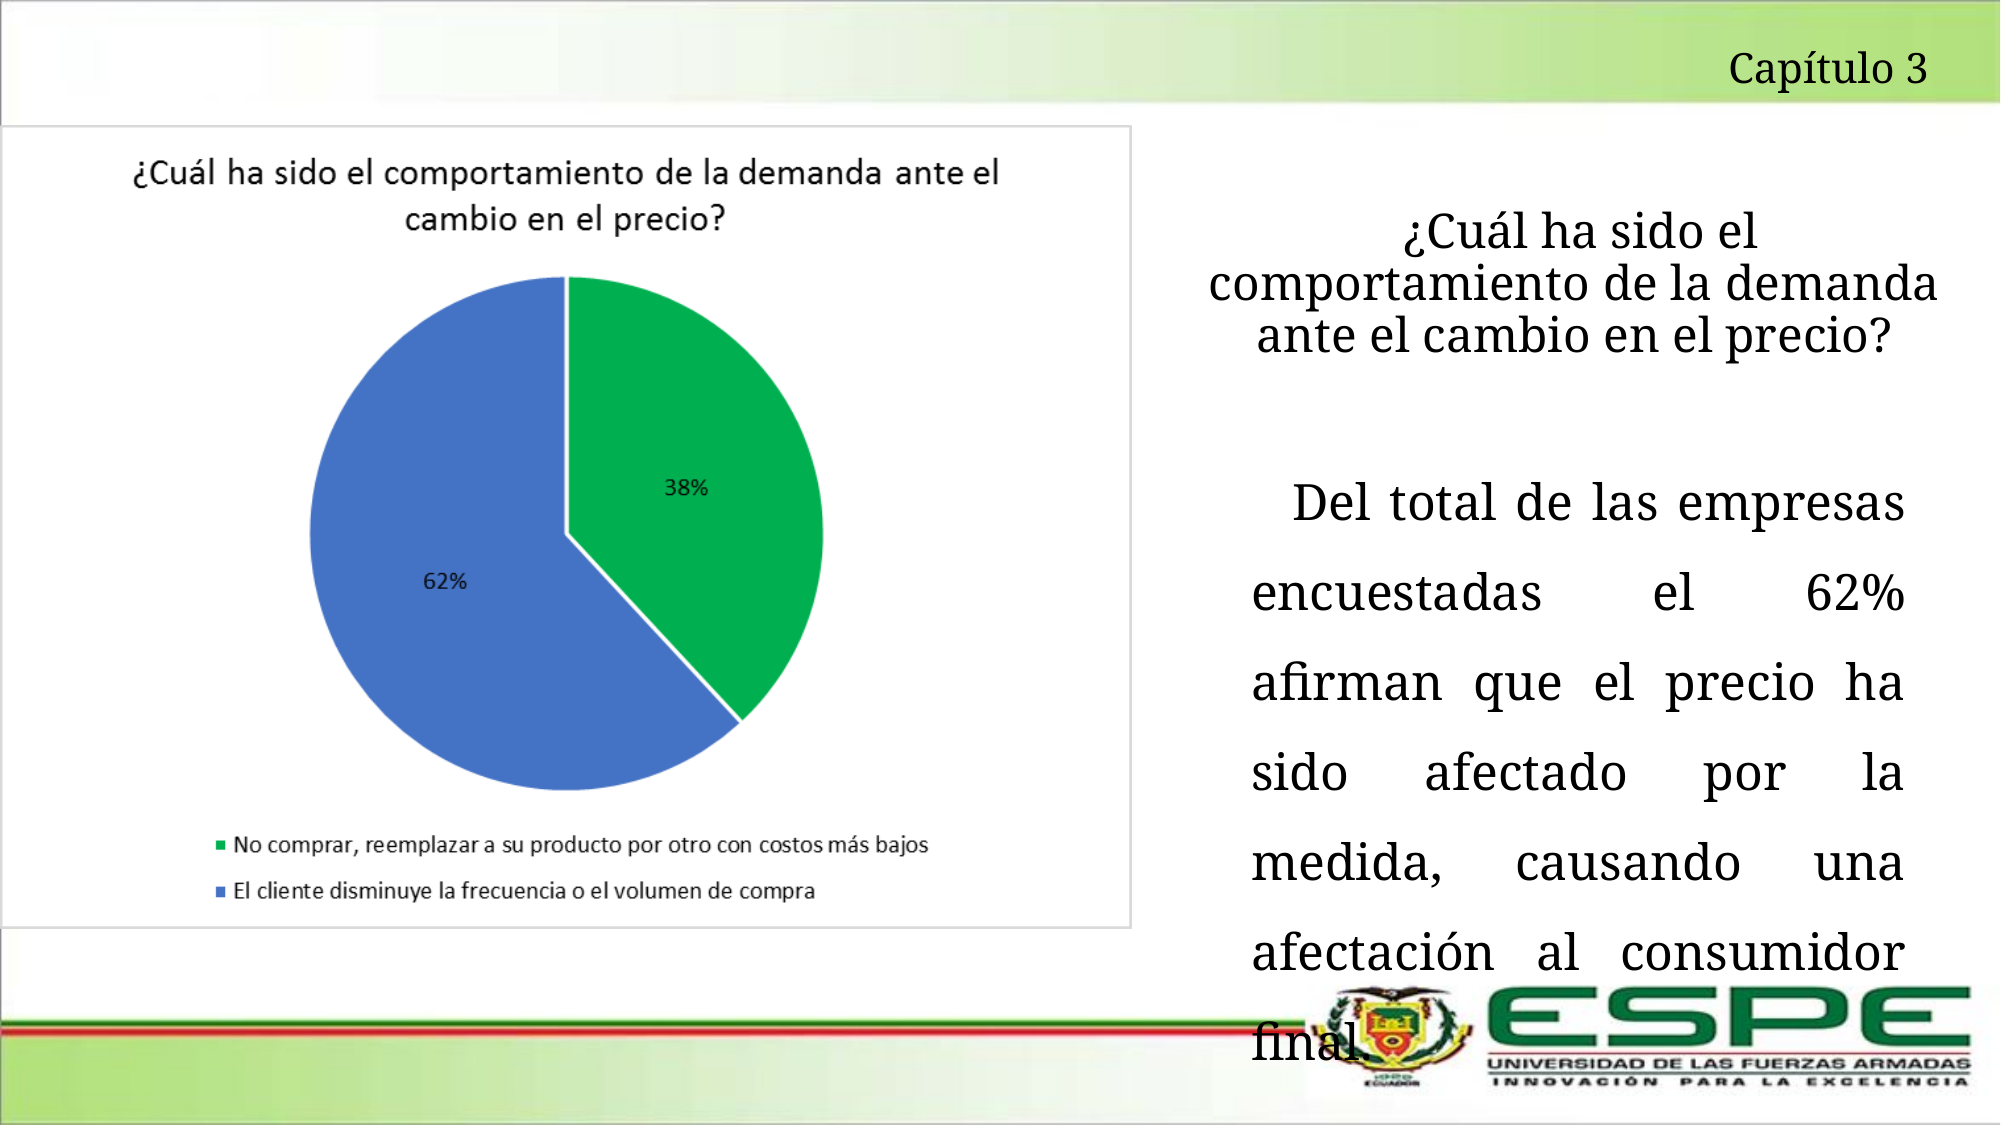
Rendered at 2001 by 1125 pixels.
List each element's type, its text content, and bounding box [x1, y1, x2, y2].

text_box Capítulo 3 [1713, 9, 1944, 99]
text_box Del total de las empresas encuestadas el 62% afirman que el precio ha sido afectado por la medida, causando una afectación al consumidor final. [1236, 432, 1921, 1078]
picture [0, 0, 2001, 1125]
title ¿Cuál ha sido el comportamiento de la demanda ante el cambio en el precio? [1192, 176, 1958, 394]
